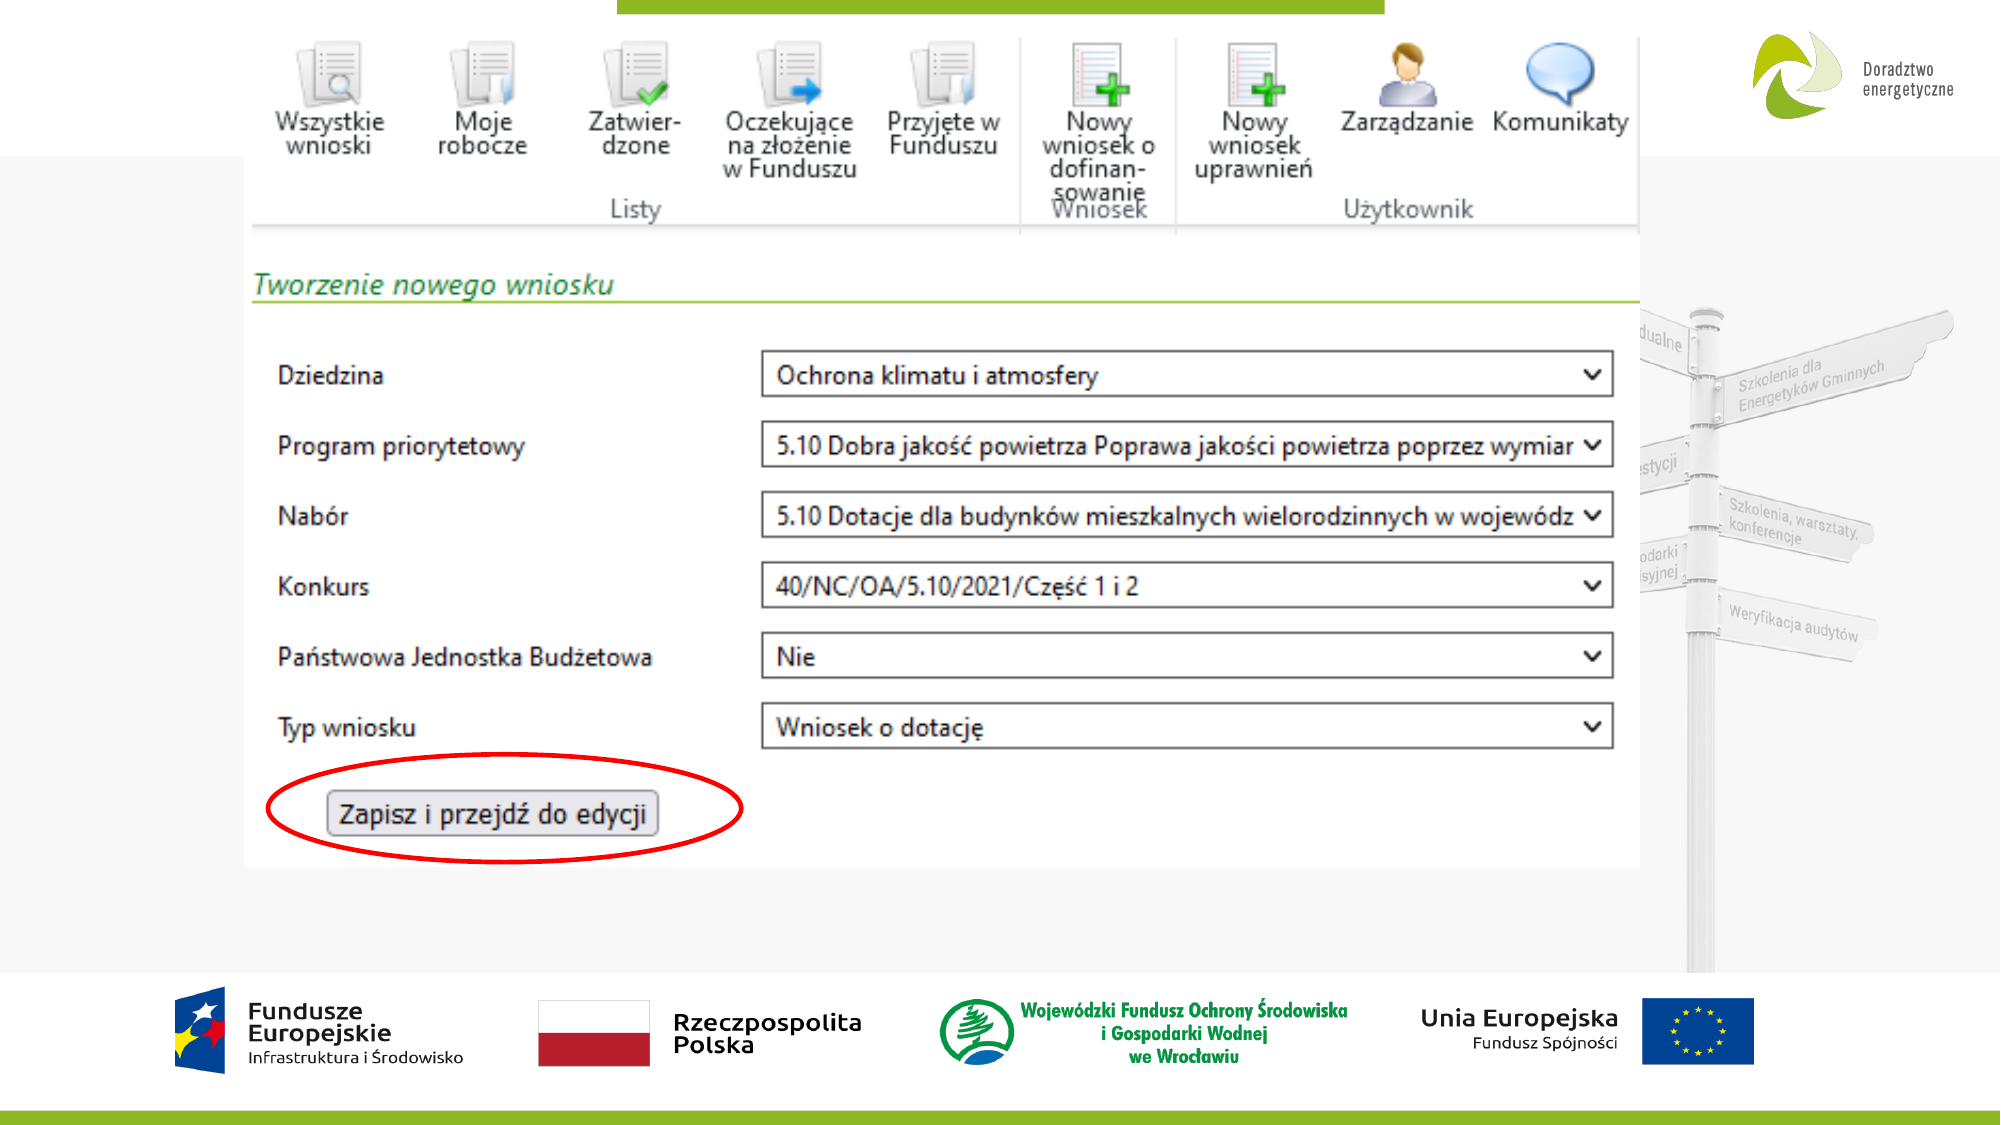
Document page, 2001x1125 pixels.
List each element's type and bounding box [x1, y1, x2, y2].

picture [175, 986, 1754, 1074]
picture [244, 37, 1640, 867]
picture [1753, 31, 1953, 119]
